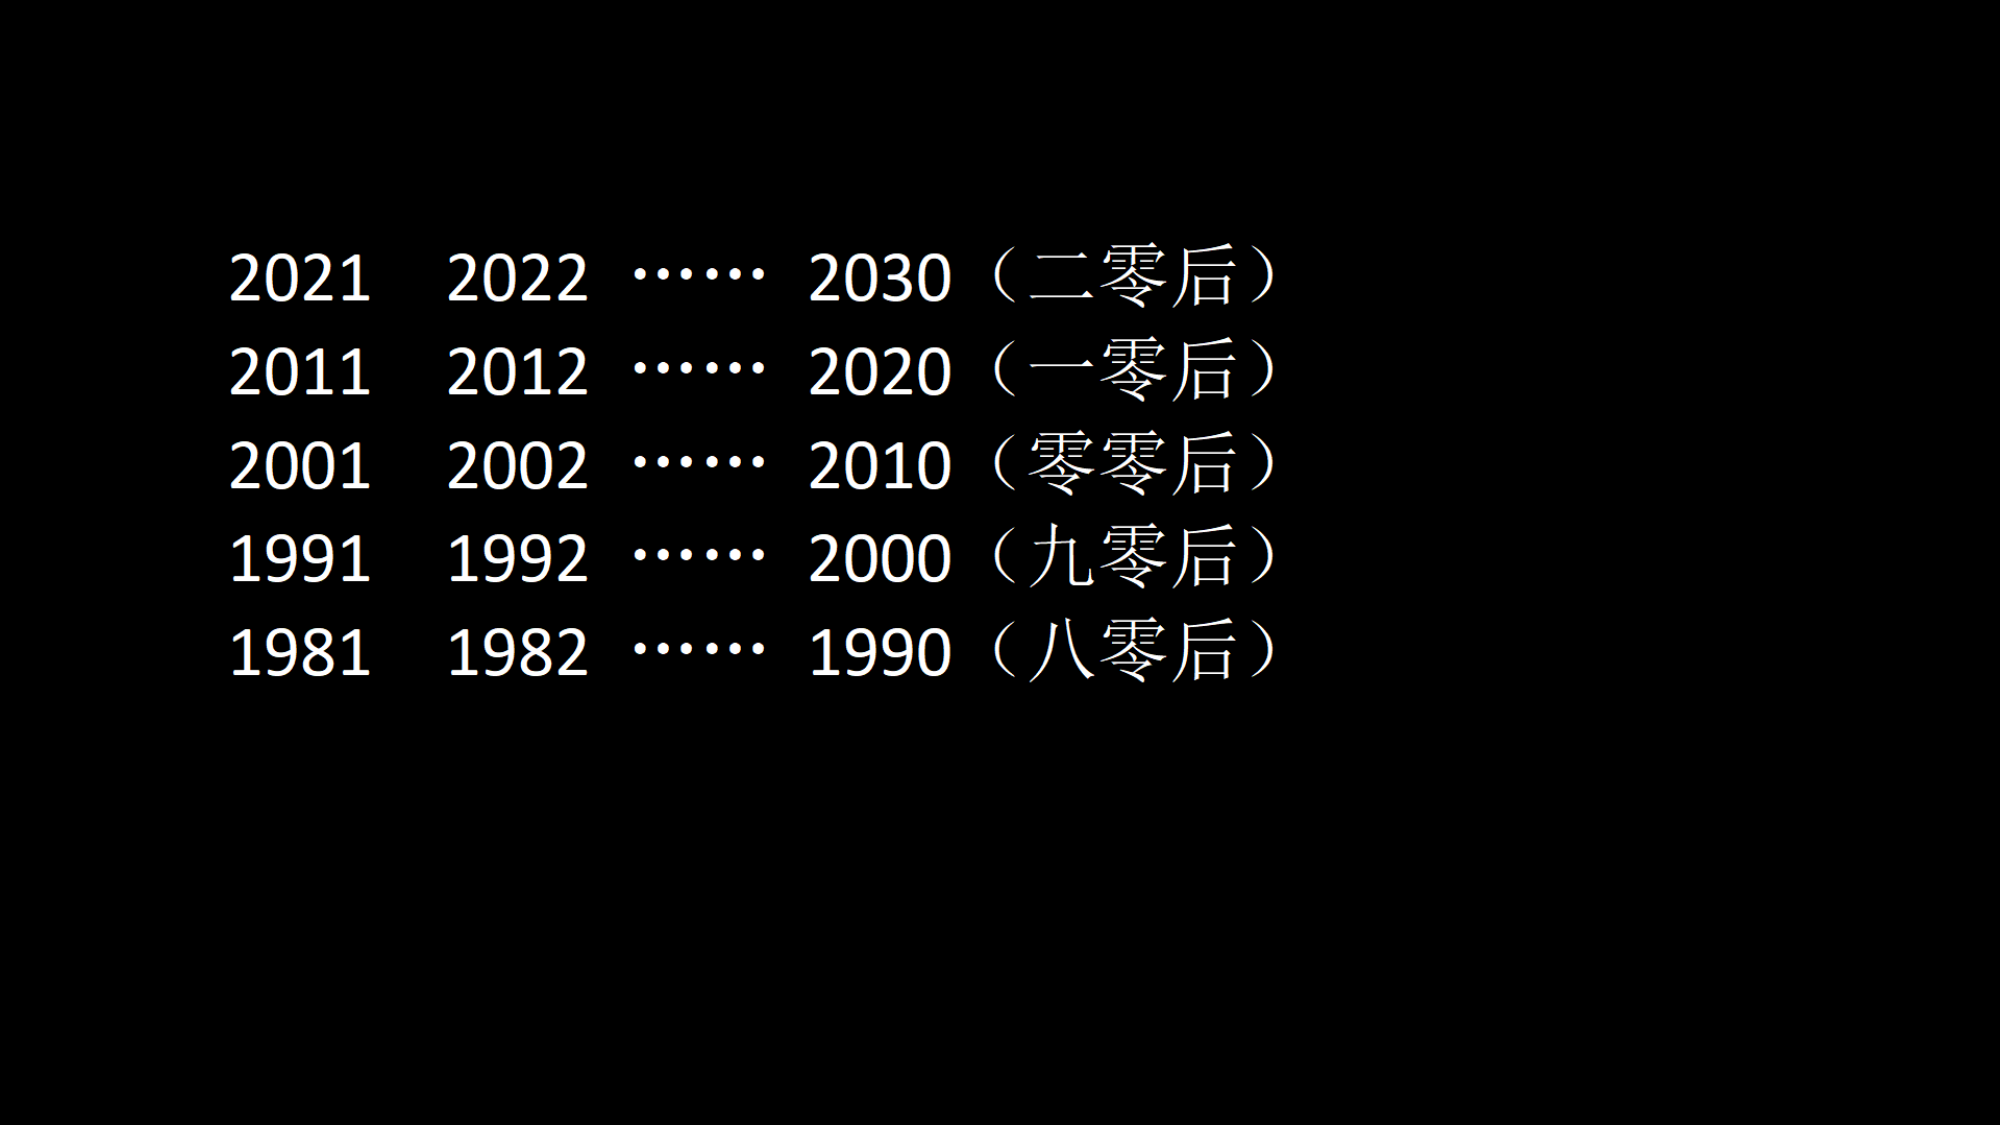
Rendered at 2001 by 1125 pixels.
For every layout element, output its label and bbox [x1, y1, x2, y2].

picture [126, 146, 1457, 793]
